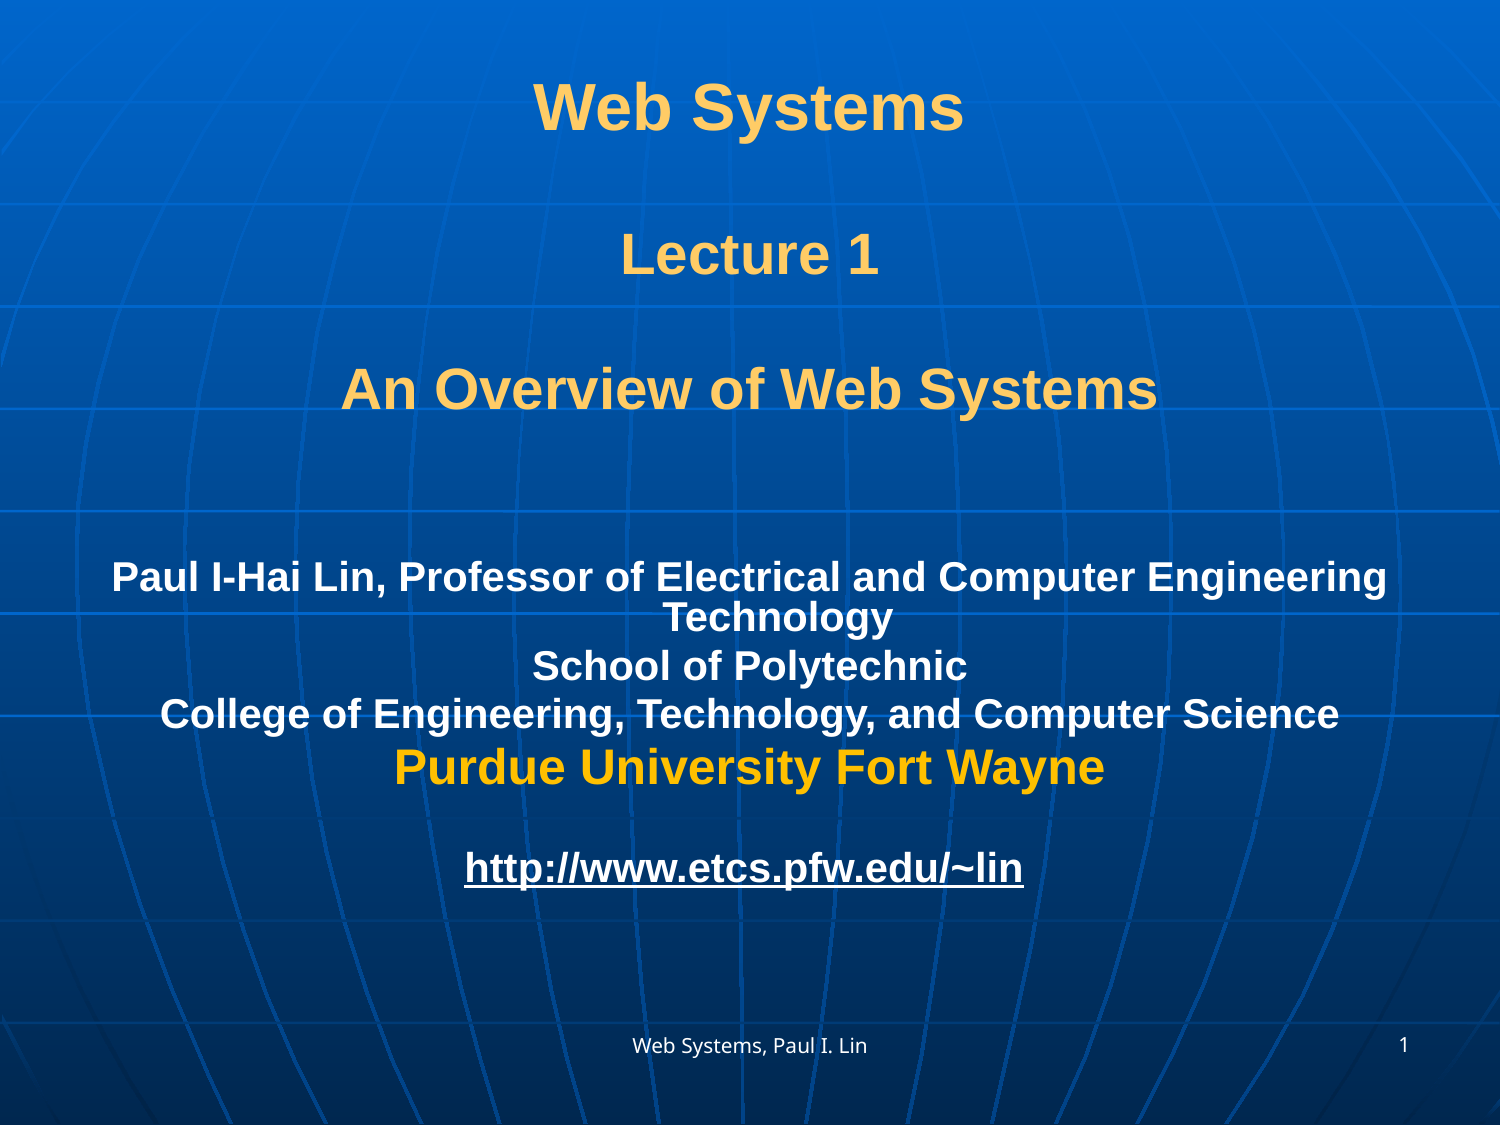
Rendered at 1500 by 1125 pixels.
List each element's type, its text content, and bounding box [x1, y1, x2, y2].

footer Web Systems, Paul I. Lin [512, 1024, 988, 1101]
title Web Systems [37, 45, 1463, 163]
list Lecture 1 An Overview of Web Systems Paul I-Hai Lin, Professor of Electrical and Computer Engineering Technology School of Polytechnic College of Engineering, Technology, and Computer Science Purdue University Fort Wayne http://www.etcs.pfw.edu/~lin [74, 162, 1426, 1006]
slide_number 1 [1074, 1023, 1426, 1100]
